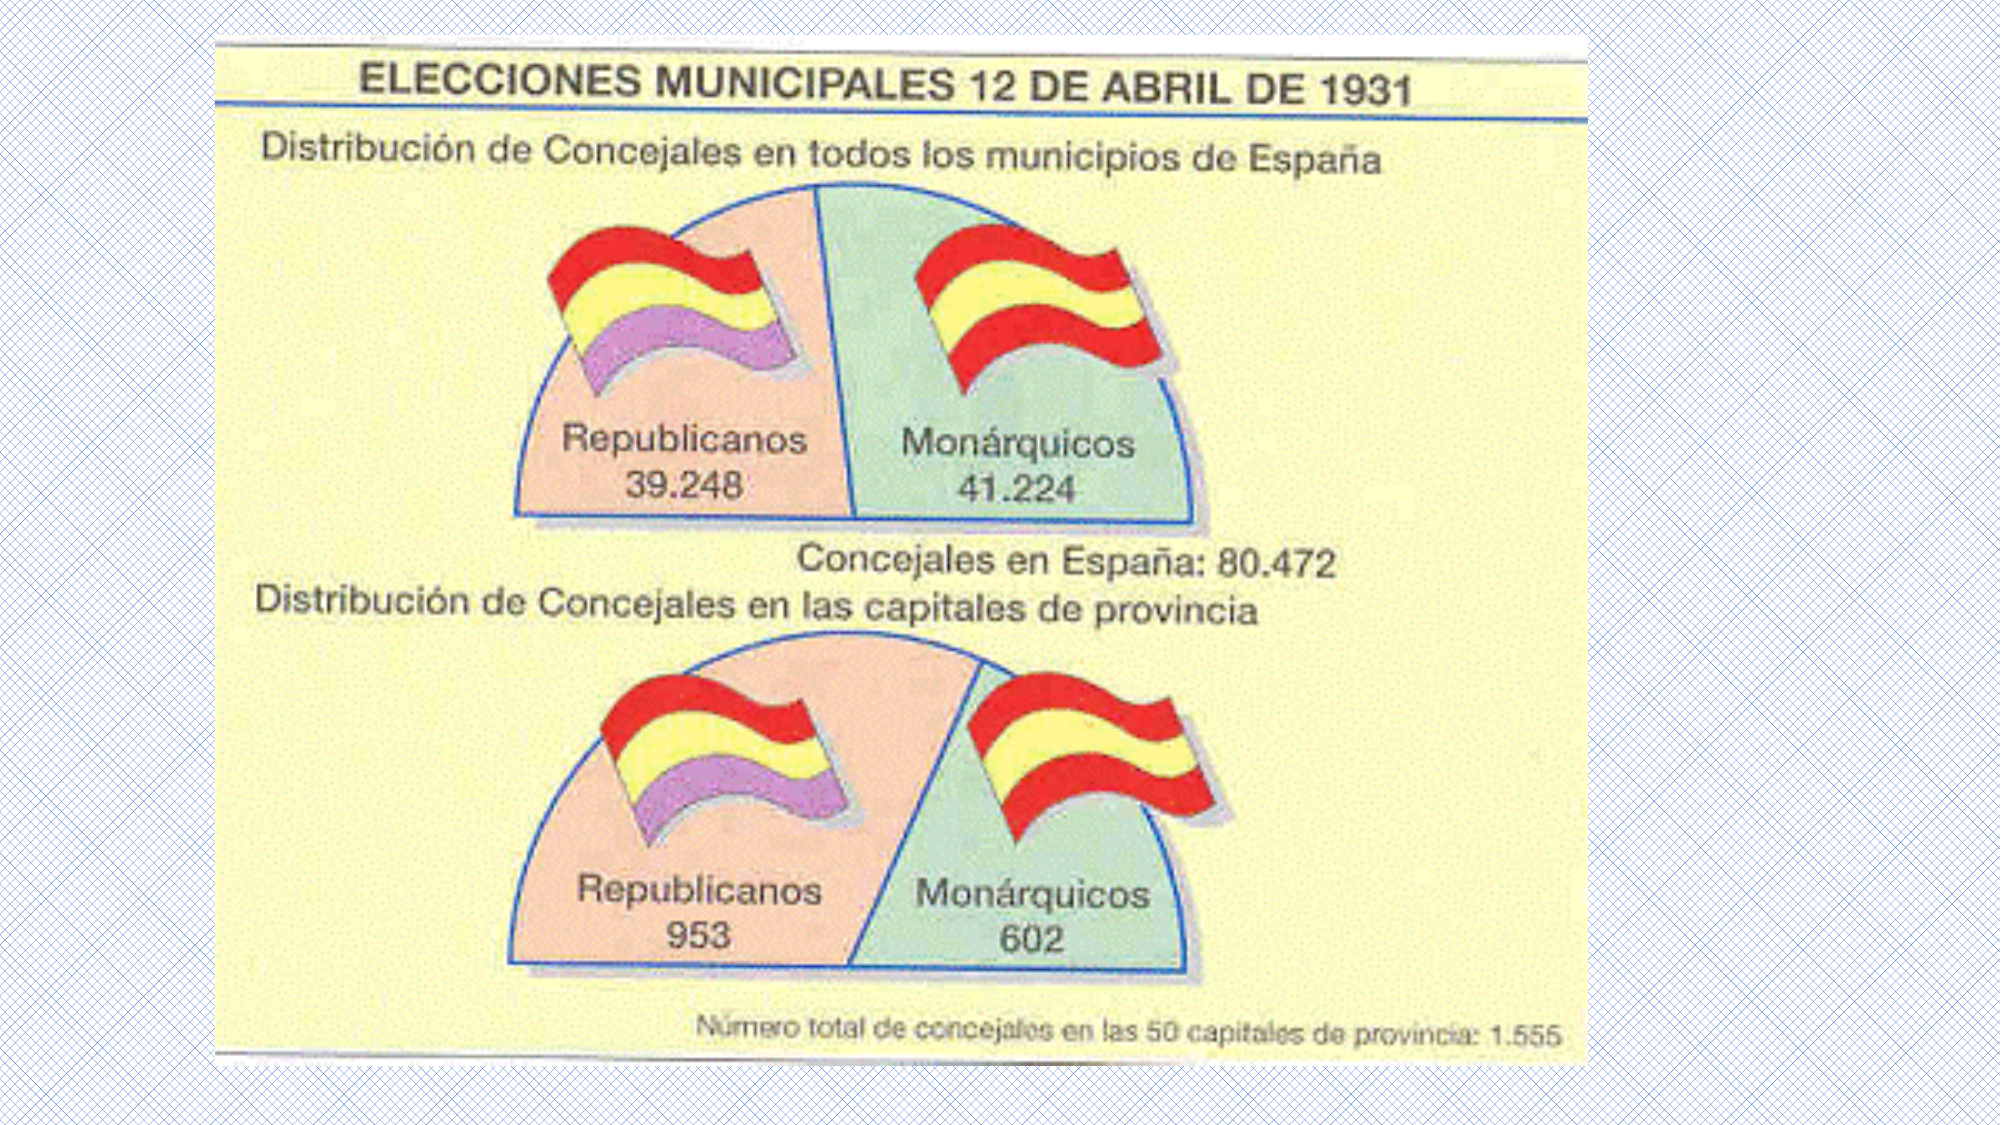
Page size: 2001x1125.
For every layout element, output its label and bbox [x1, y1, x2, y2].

list [215, 35, 1588, 1066]
